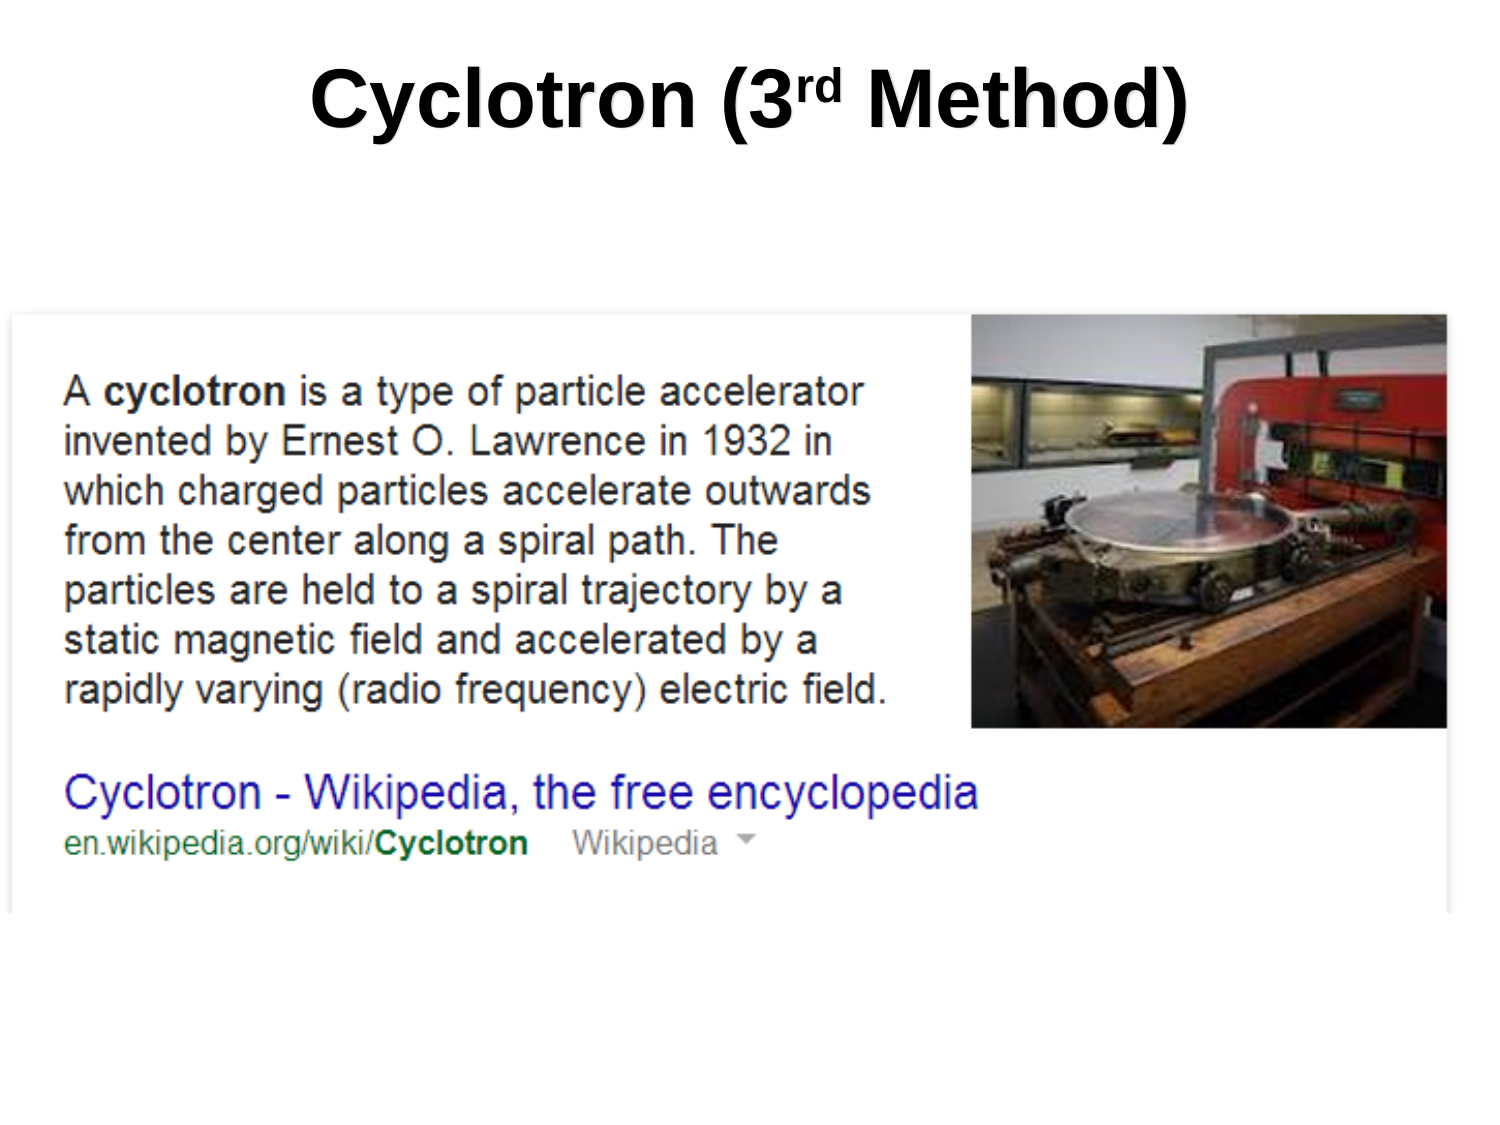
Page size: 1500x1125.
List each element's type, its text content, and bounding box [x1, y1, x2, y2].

title Cyclotron (3rd Method) [24, 24, 1476, 163]
picture [0, 257, 1464, 913]
